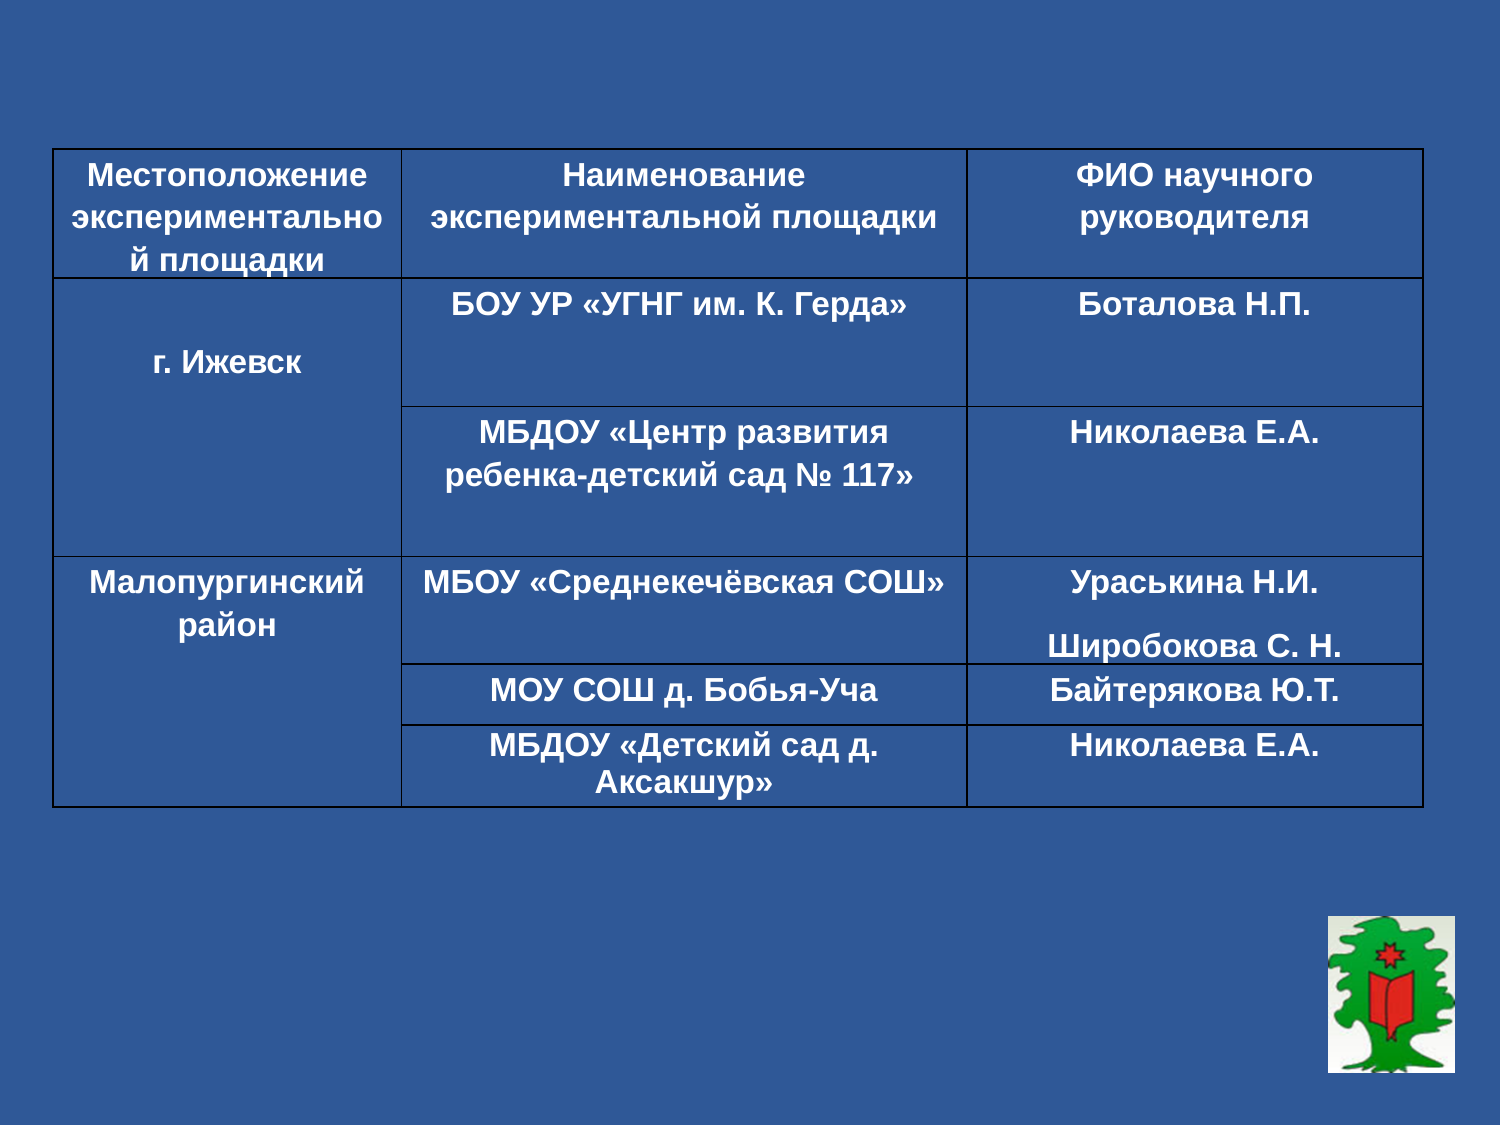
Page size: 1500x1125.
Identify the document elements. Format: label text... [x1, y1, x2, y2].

table_header Местоположение экспериментальной площадки [54, 150, 401, 277]
table_cell г. Ижевск [54, 279, 401, 556]
table_cell МБДОУ «Центр развития ребенка-детский сад № 117» [402, 407, 966, 556]
table_cell БОУ УР «УГНГ им. К. Герда» [402, 279, 966, 406]
table_cell МБДОУ «Детский сад д. Аксакшур» [402, 726, 966, 806]
table_cell МОУ СОШ д. Бобья-Уча [402, 665, 966, 724]
table_cell Ураськина Н.И. Широбокова С. Н. [968, 557, 1422, 663]
table_cell Байтерякова Ю.Т. [968, 665, 1422, 724]
table_cell Боталова Н.П. [968, 279, 1422, 406]
table_cell МБОУ «Среднекечёвская СОШ» [402, 557, 966, 663]
table_cell Николаева Е.А. [968, 407, 1422, 556]
table_header ФИО научного руководителя [968, 150, 1422, 277]
table_header Наименование экспериментальной площадки [402, 150, 966, 277]
picture [1328, 916, 1456, 1074]
table_cell Малопургинский район [54, 557, 401, 806]
table_cell Николаева Е.А. [968, 726, 1422, 806]
